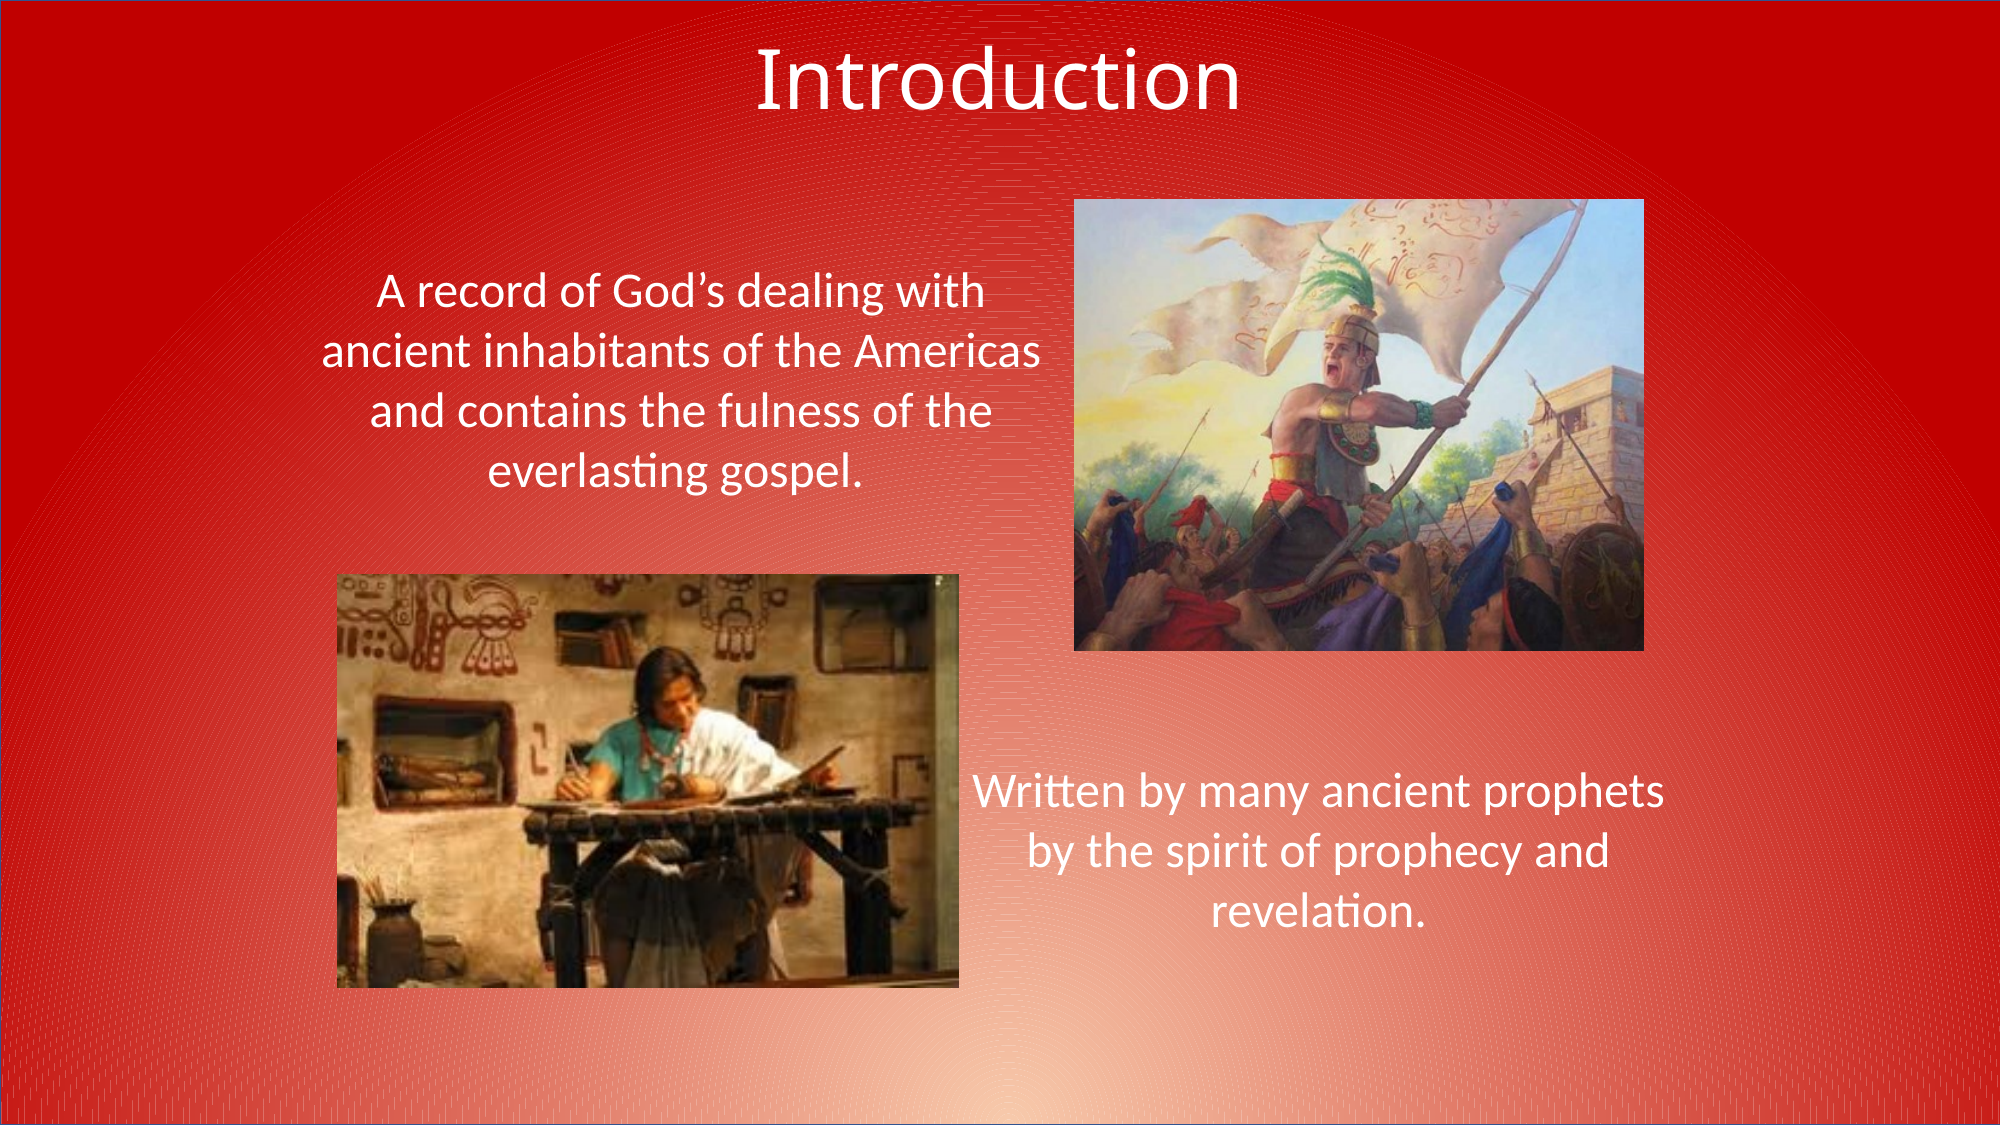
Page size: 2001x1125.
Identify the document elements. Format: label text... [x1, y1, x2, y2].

picture [337, 574, 959, 988]
text_box [0, 0, 2000, 1125]
text_box Introduction [399, 18, 1600, 134]
text_box Written by many ancient prophets by the spirit of prophecy and revelation. [959, 749, 1700, 945]
picture [1074, 199, 1644, 651]
text_box A record of God’s dealing with ancient inhabitants of the Americas and contains the fulness of the everlasting gospel. [299, 249, 1063, 505]
